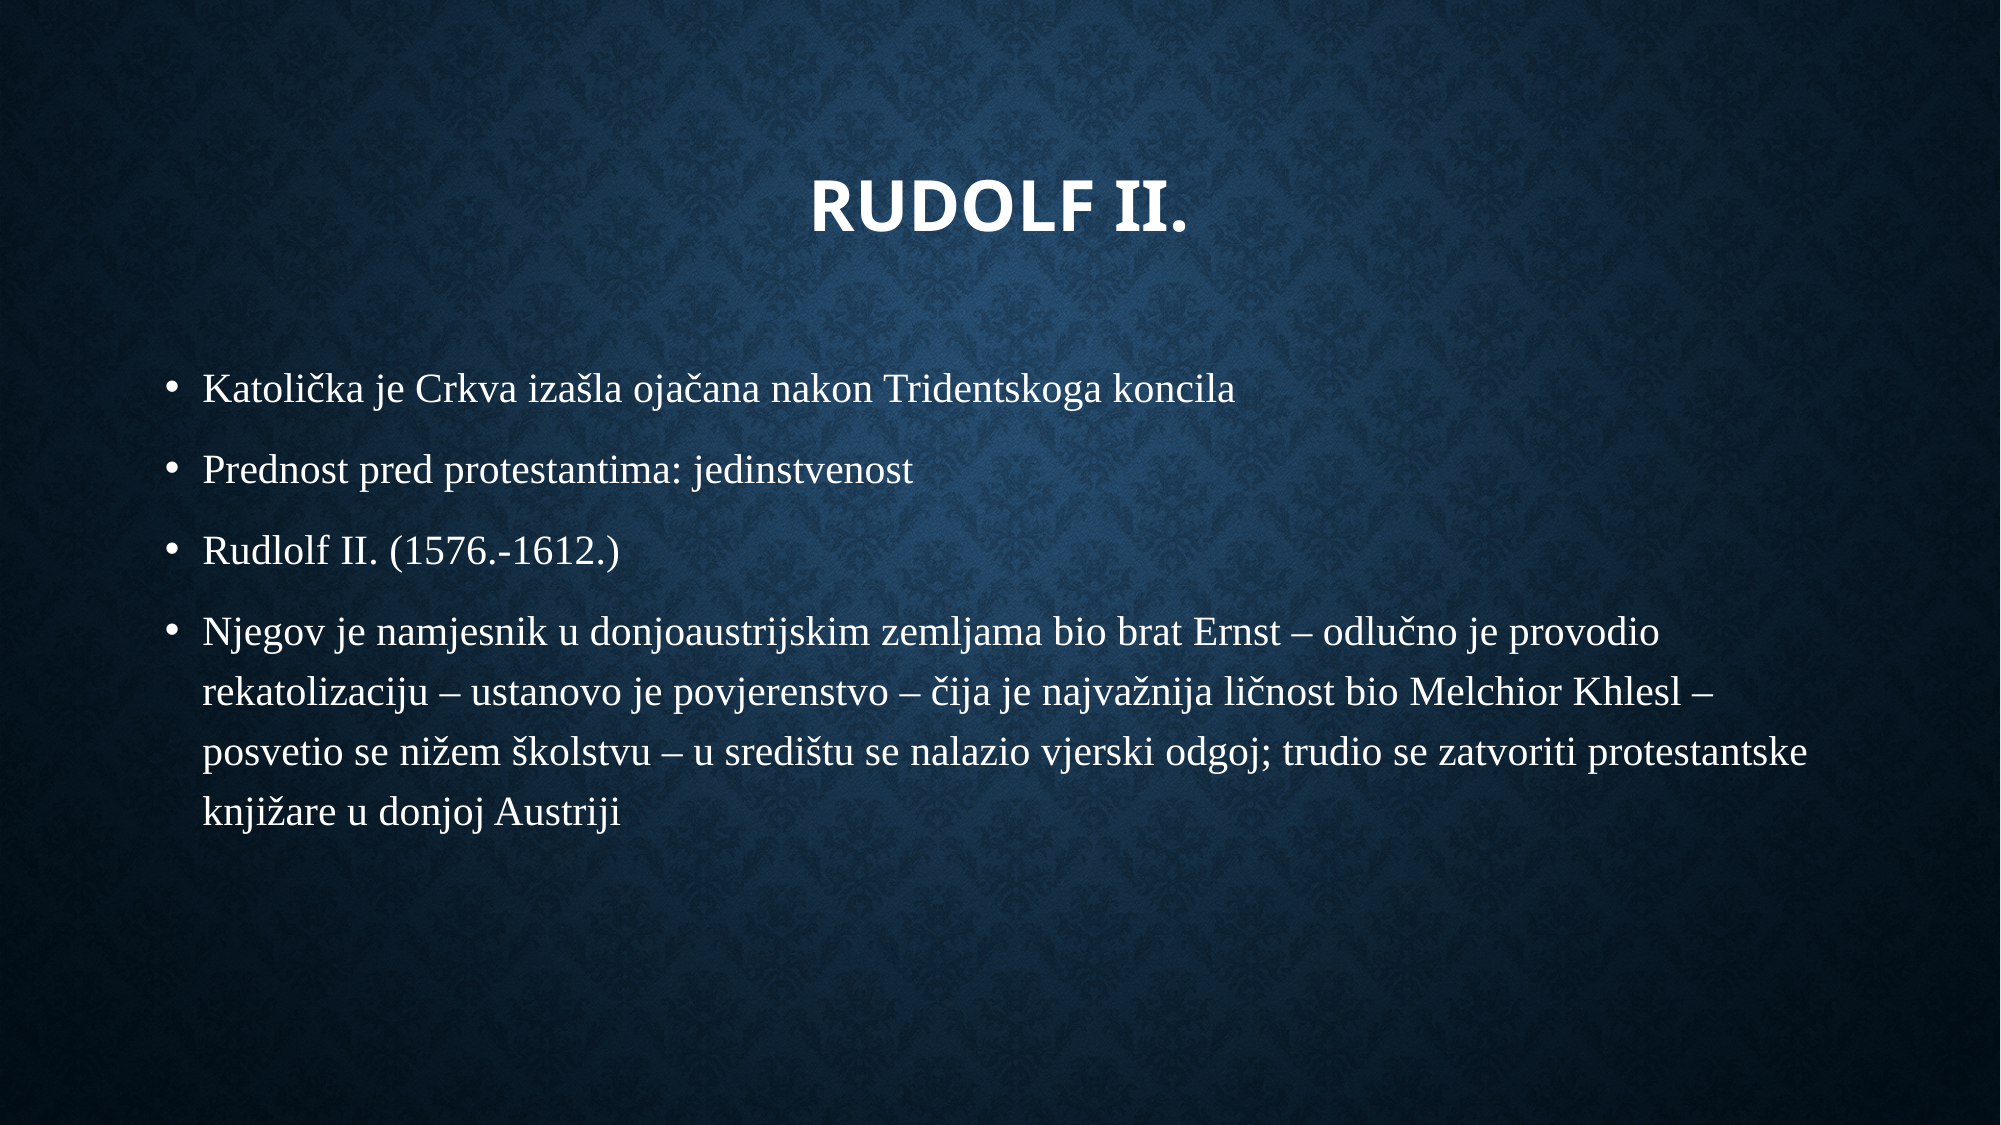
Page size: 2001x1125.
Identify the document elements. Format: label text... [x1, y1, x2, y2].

title Rudolf II. [149, 99, 1849, 318]
list Katolička je Crkva izašla ojačana nakon Tridentskoga koncila Prednost pred protestantima: jedinstvenost Rudlolf II. (1576.-1612.) Njegov je namjesnik u donjoaustrijskim zemljama bio brat Ernst – odlučno je provodio rekatolizaciju – ustanovo je povjerenstvo – čija je najvažnija ličnost bio Melchior Khlesl – posvetio se nižem školstvu – u središtu se nalazio vjerski odgoj; trudio se zatvoriti protestantske knjižare u donjoj Austriji [149, 343, 1849, 950]
